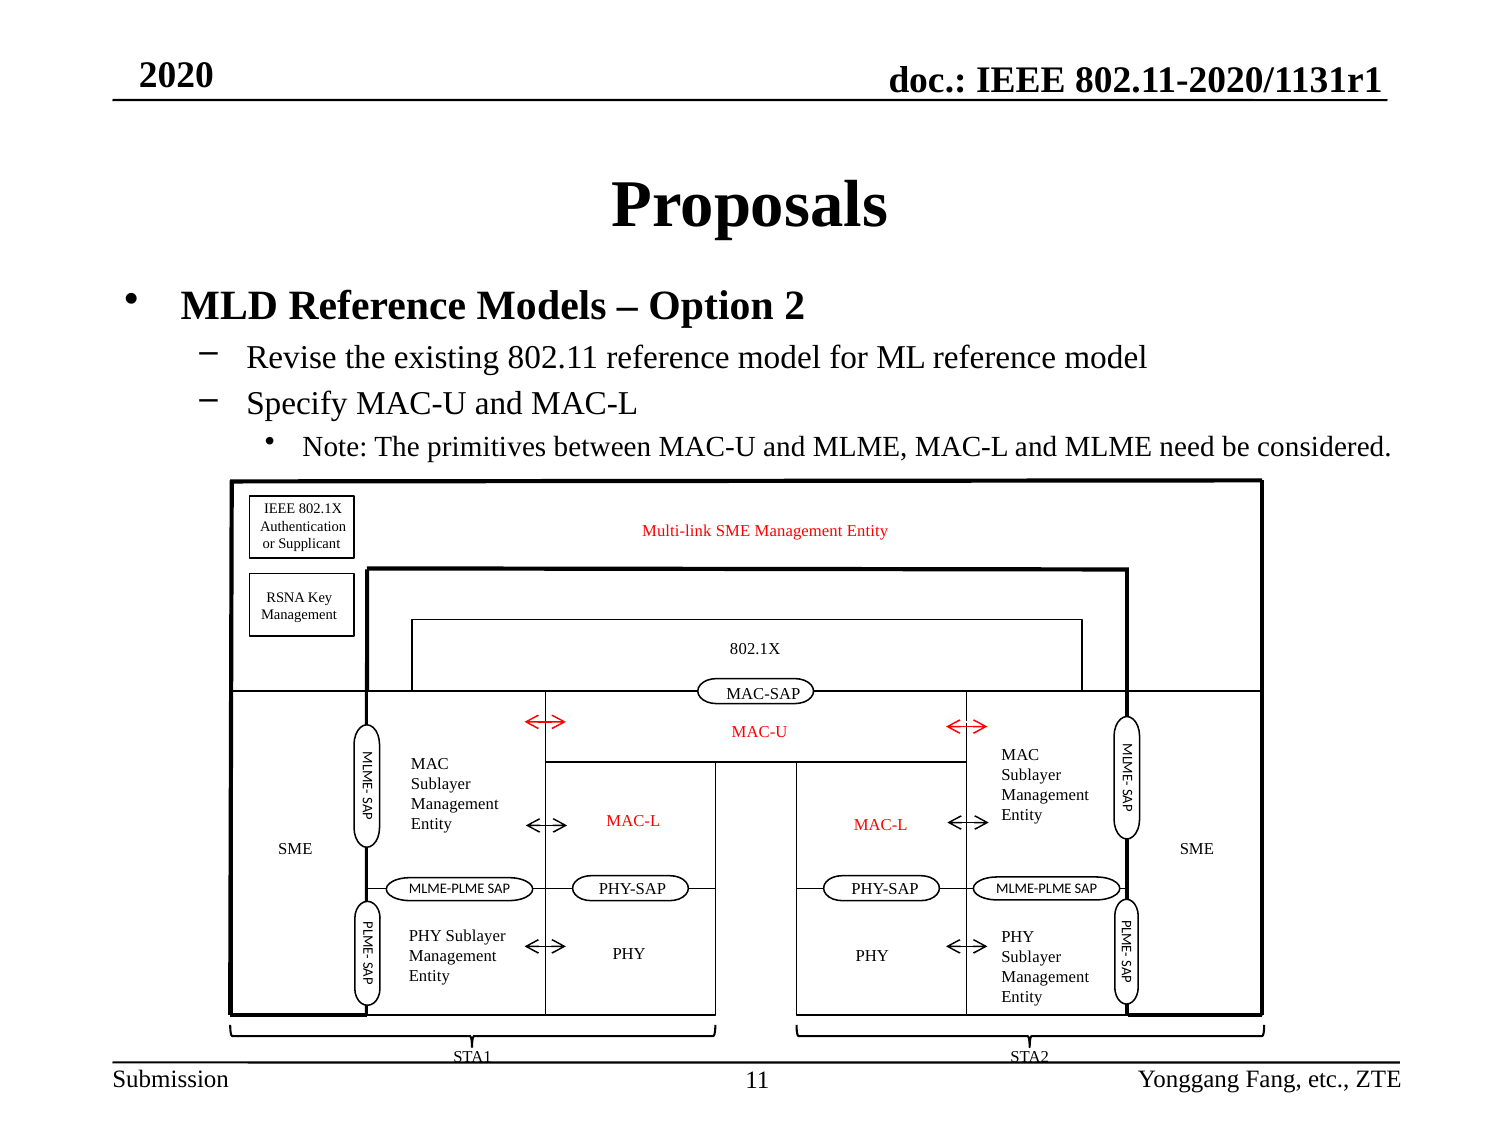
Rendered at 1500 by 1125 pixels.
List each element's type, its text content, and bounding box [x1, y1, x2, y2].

title Proposals [88, 112, 1412, 288]
list MLD Reference Models – Option 2 Revise the existing 802.11 reference model for ML reference model Specify MAC-U and MAC-L Note: The primitives between MAC-U and MLME, MAC-L and MLME need be considered. [109, 270, 1424, 480]
footer Yonggang Fang, etc., ZTE [1134, 1061, 1402, 1093]
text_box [229, 480, 1265, 1068]
slide_number 11 [741, 1076, 774, 1093]
